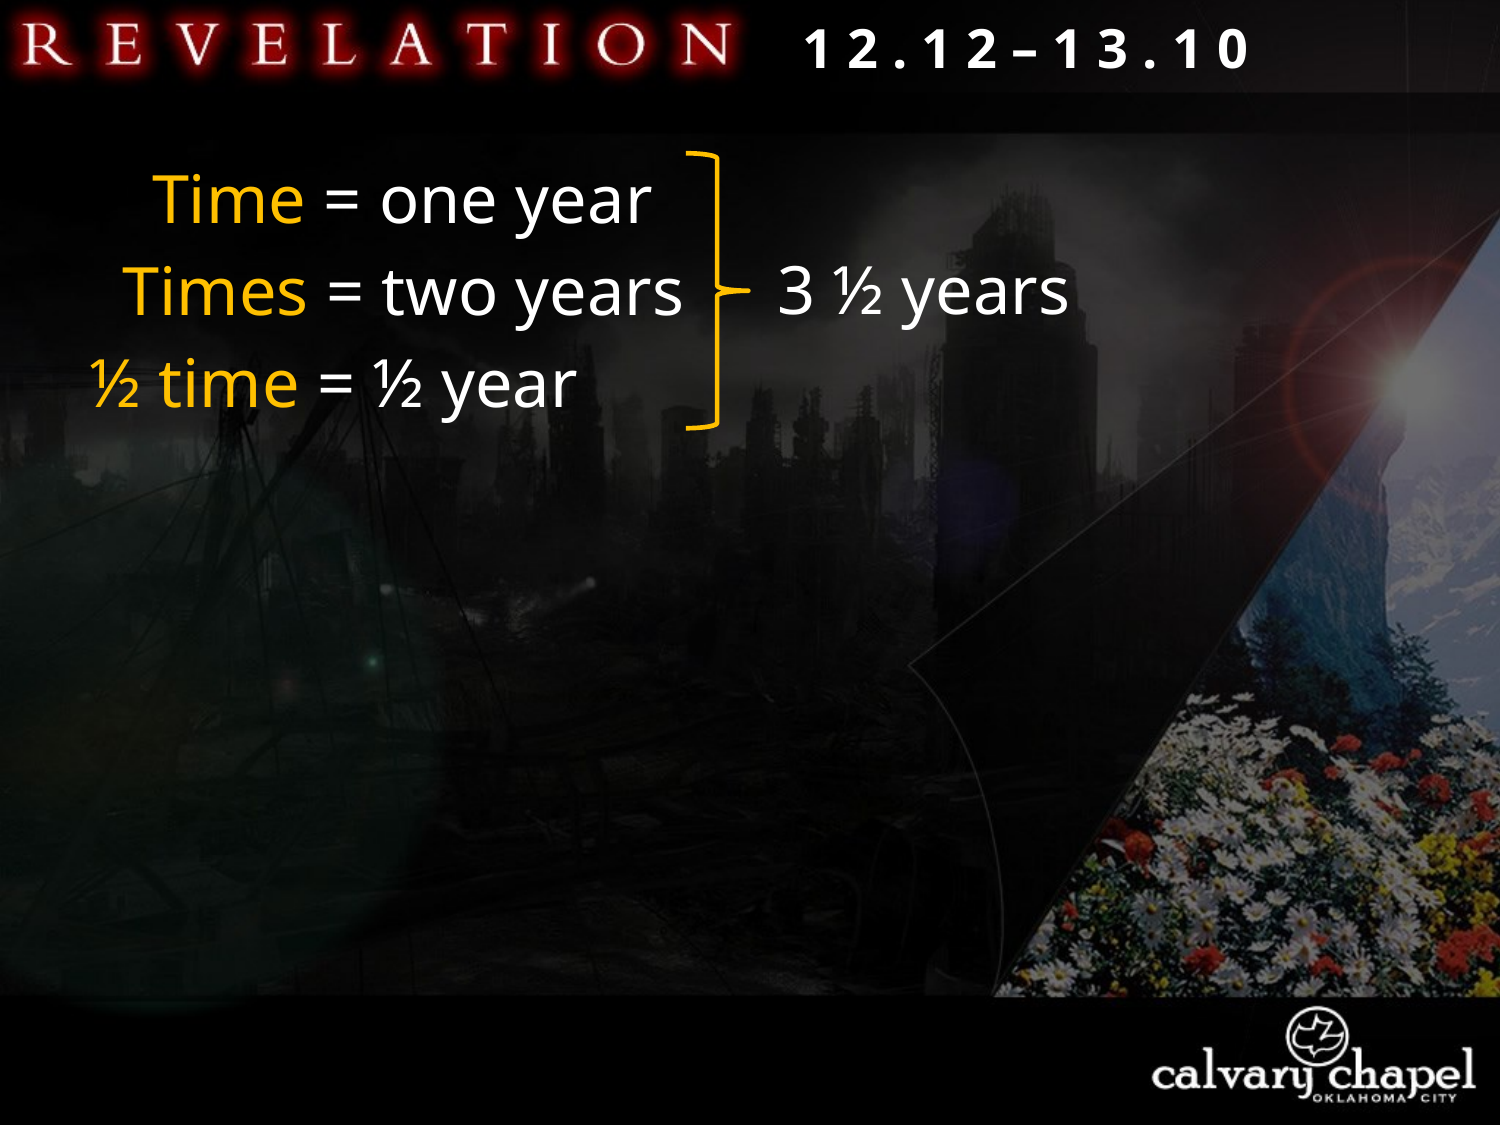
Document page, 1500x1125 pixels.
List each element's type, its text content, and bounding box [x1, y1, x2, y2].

text_box ½ time = ½ year [74, 333, 675, 428]
picture [0, 0, 1500, 1125]
text_box 3 ½ years [762, 240, 1363, 336]
text_box [685, 152, 750, 429]
text_box Time = one year [137, 149, 738, 245]
text_box Times = two years [107, 241, 685, 337]
text_box 1 2 . 1 2 – 1 3 . 1 0 [787, 7, 1430, 87]
